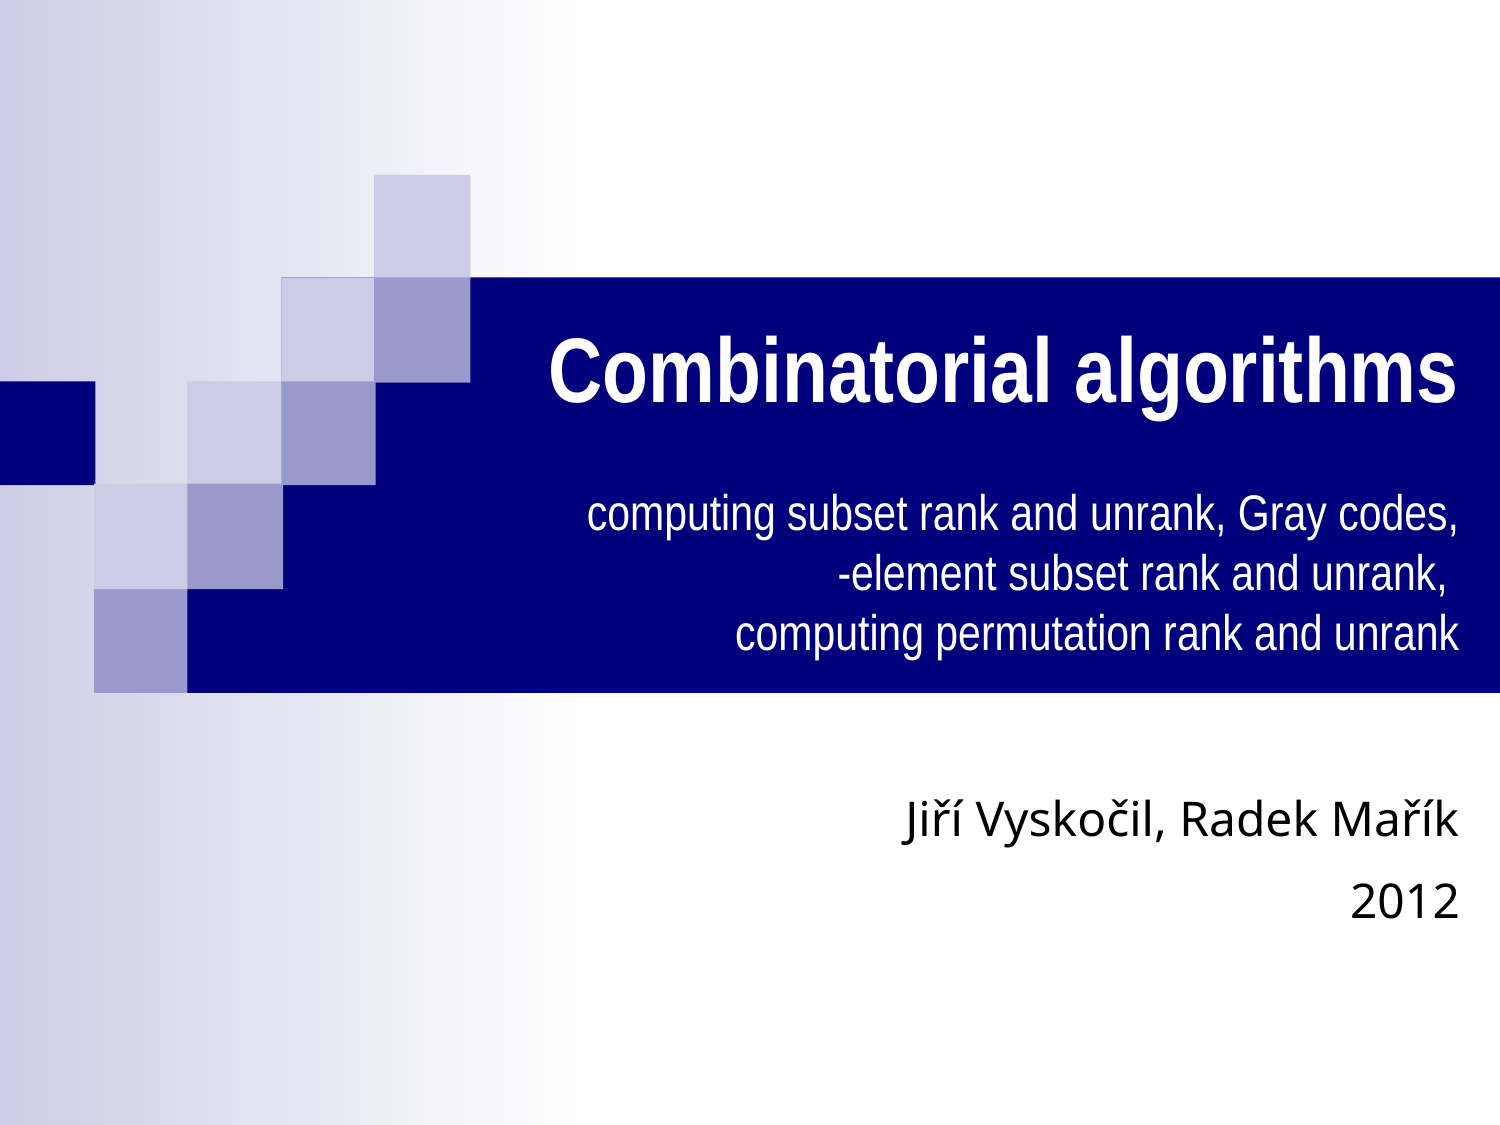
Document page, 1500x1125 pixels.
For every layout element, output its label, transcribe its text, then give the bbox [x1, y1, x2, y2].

subtitle Jiří Vyskočil, Radek Mařík 2012 [487, 699, 1476, 1000]
